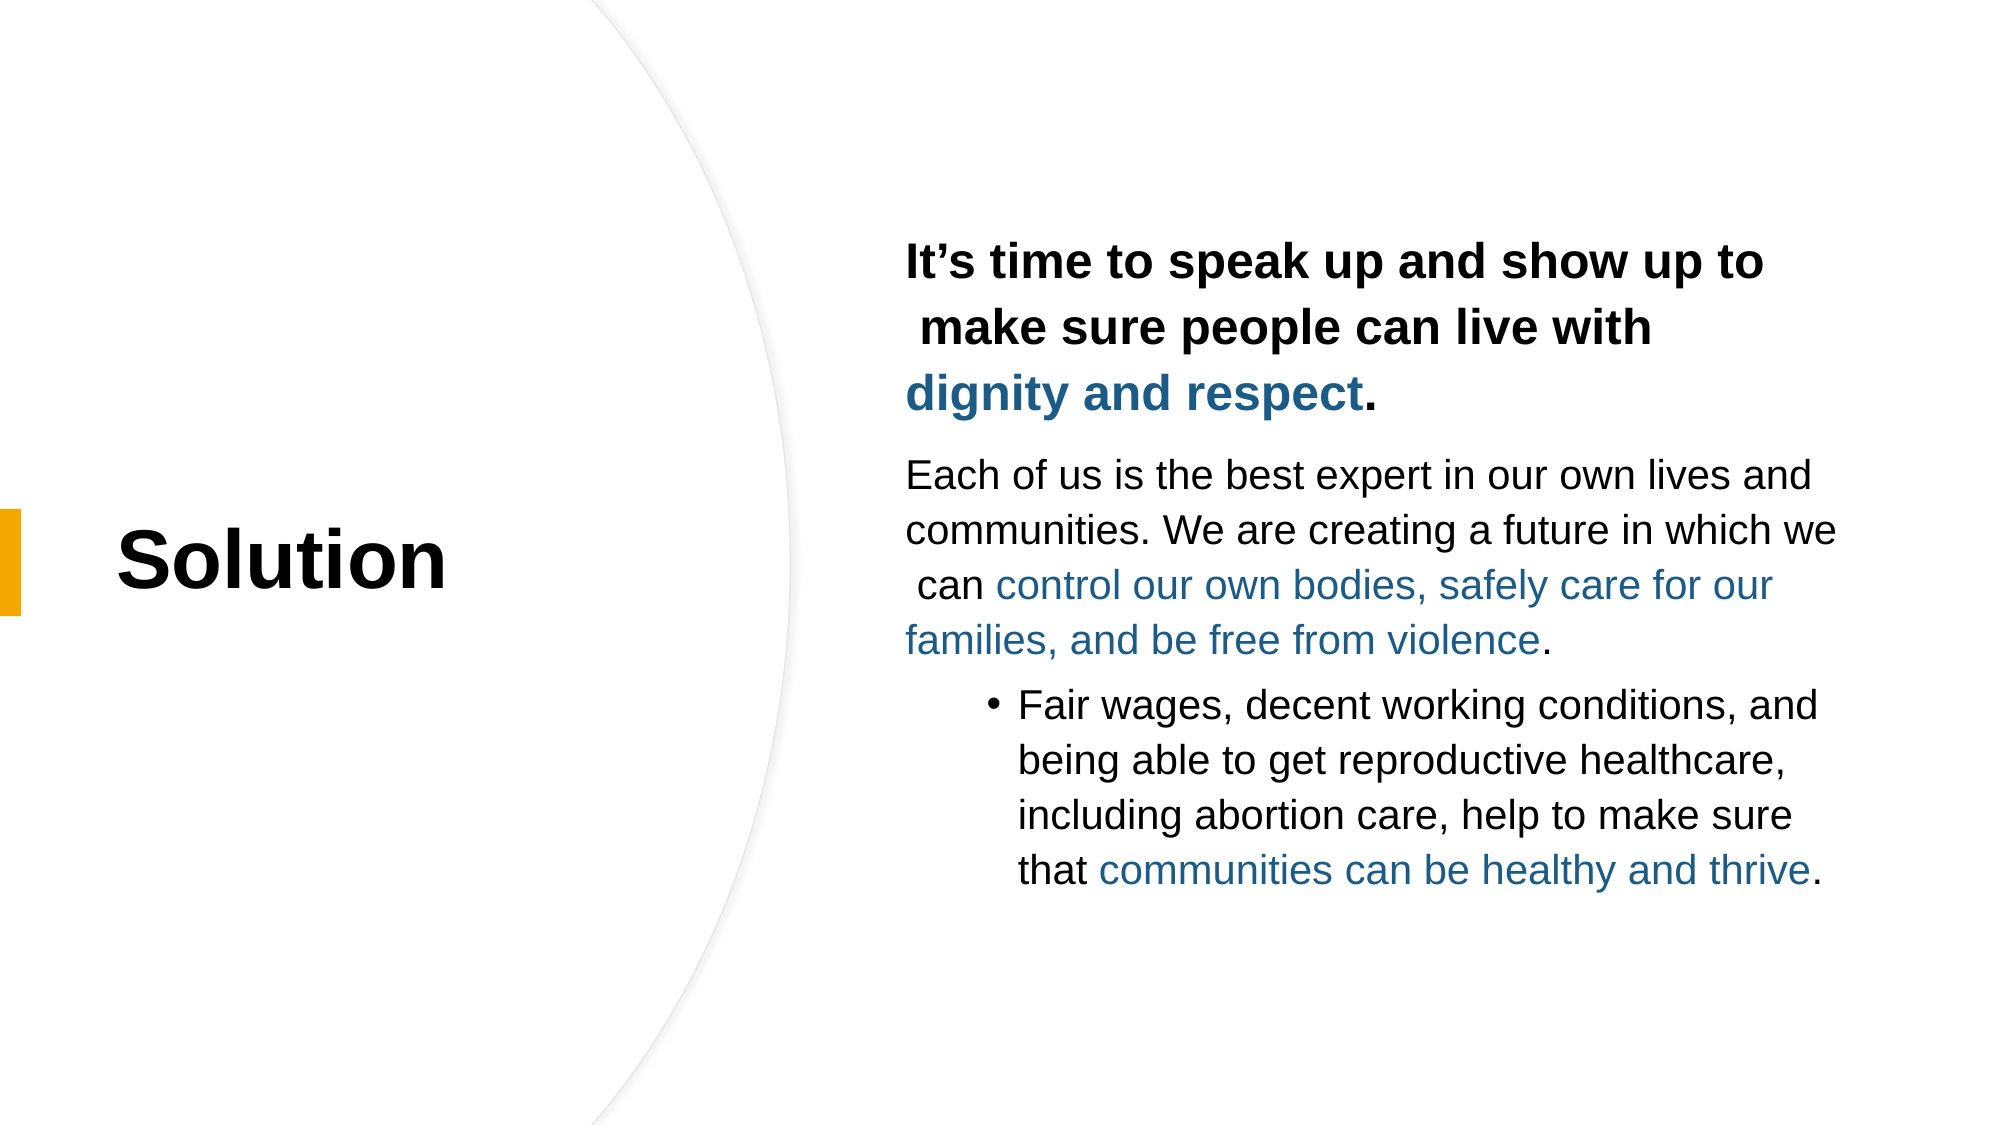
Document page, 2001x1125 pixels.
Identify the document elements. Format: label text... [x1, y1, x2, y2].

title It’s time to speak up and show up to make sure people can live with dignity and respect. [903, 220, 1768, 421]
text_box Each of us is the best expert in our own lives and communities. We are creating a future in which we can control our own bodies, safely care for our families, and be free from violence. Fair wages, decent working conditions, and being able to get reproductive healthcare, including abortion care, help to make sure that communities can be healthy and thrive. [903, 440, 1843, 893]
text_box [0, 0, 807, 1125]
